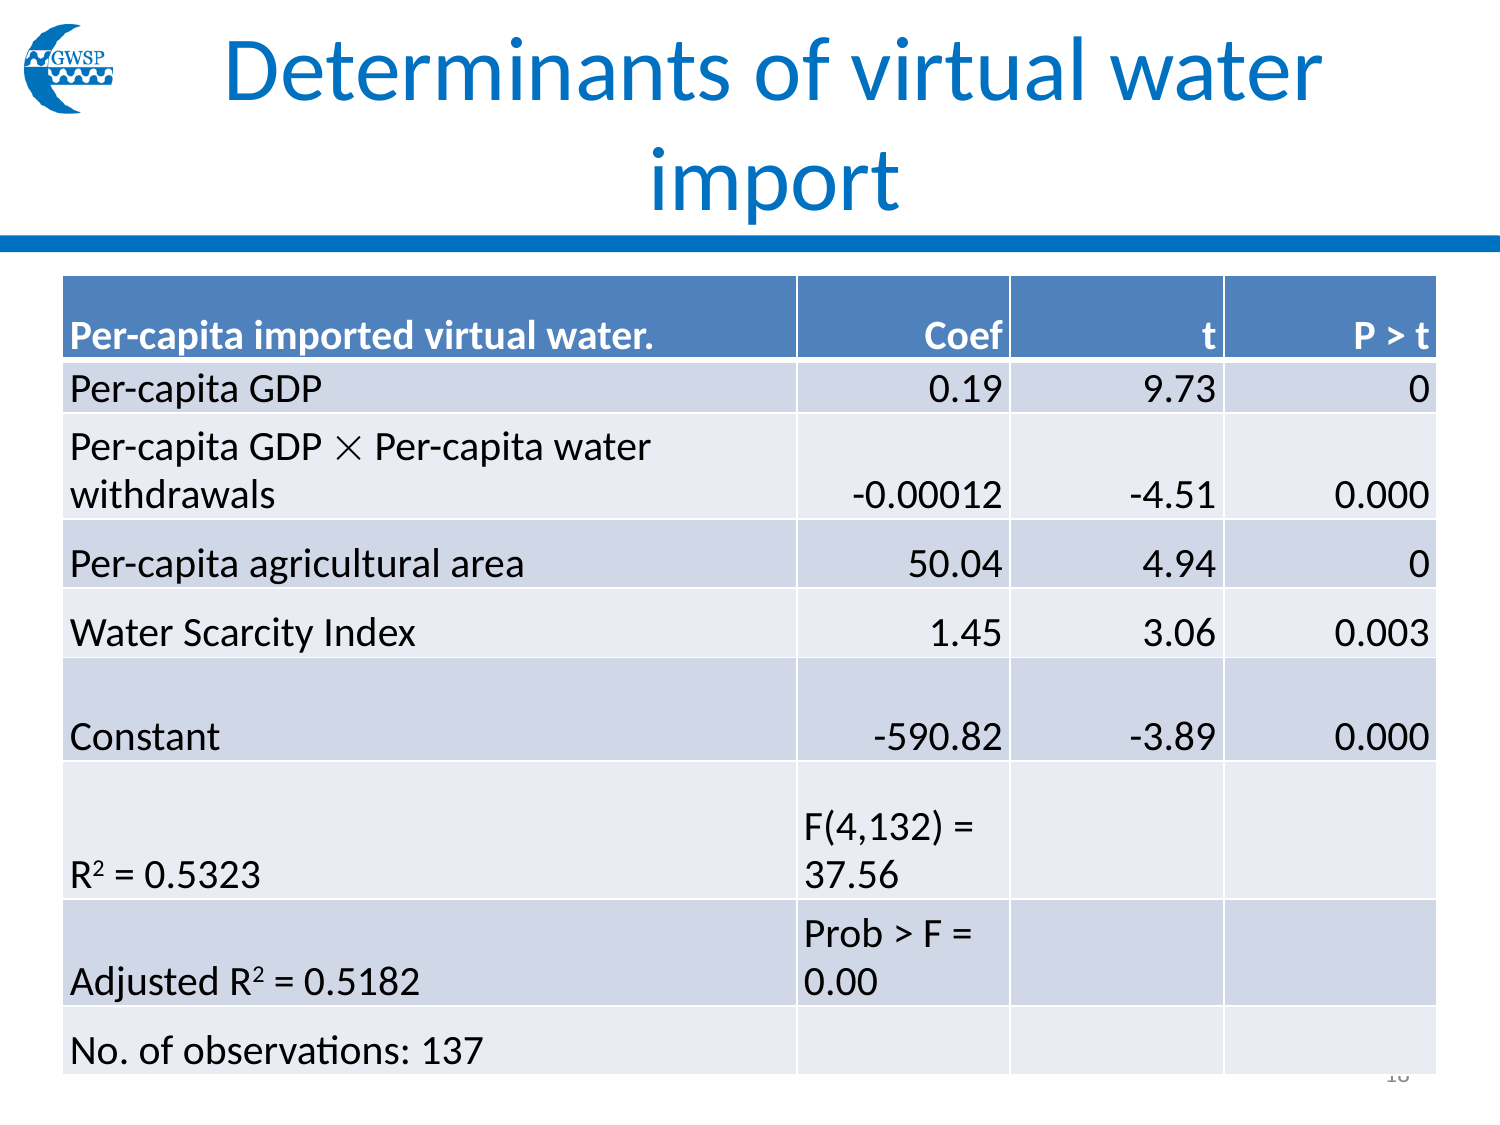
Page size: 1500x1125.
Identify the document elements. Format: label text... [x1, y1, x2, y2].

table_cell 0.19 [798, 363, 1009, 412]
table_cell 50.04 [798, 520, 1009, 587]
table_cell Per-capita GDP [63, 363, 796, 412]
table_cell [1225, 762, 1436, 898]
table_cell 0.003 [1225, 589, 1436, 657]
table_cell [1011, 1007, 1223, 1074]
table_header Coef [798, 276, 1009, 357]
table_cell [1225, 900, 1436, 1005]
table_cell 3.06 [1011, 589, 1223, 657]
table_cell 0.000 [1225, 414, 1436, 518]
table_cell 0 [1225, 520, 1436, 587]
text_box [0, 235, 1500, 253]
picture [24, 24, 113, 114]
table_cell -4.51 [1011, 414, 1223, 518]
table_cell [1011, 762, 1223, 898]
table_cell -0.00012 [798, 414, 1009, 518]
table_cell 9.73 [1011, 363, 1223, 412]
table_cell Per-capita GDP  Per-capita water withdrawals [63, 414, 796, 518]
table_cell Per-capita agricultural area [63, 520, 796, 587]
table_cell Constant [63, 658, 796, 760]
table_cell -3.89 [1011, 658, 1223, 760]
slide_number 18 [1074, 1042, 1425, 1103]
table_header t [1011, 276, 1223, 357]
table_cell Adjusted R2 = 0.5182 [63, 900, 796, 1005]
table_cell Water Scarcity Index [63, 589, 796, 657]
table_header P > t [1225, 276, 1436, 357]
table_cell [1011, 900, 1223, 1005]
table_header Per-capita imported virtual water. [63, 276, 796, 357]
table_cell Prob > F = 0.00 [798, 900, 1009, 1005]
table_cell [798, 1007, 1009, 1074]
title Determinants of virtual water import [99, 24, 1450, 213]
table_cell [1225, 1007, 1436, 1074]
table_cell R2 = 0.5323 [63, 762, 796, 898]
table_cell 0.000 [1225, 658, 1436, 760]
table_cell F(4,132) = 37.56 [798, 762, 1009, 898]
table_cell No. of observations: 137 [63, 1007, 796, 1074]
table_cell 4.94 [1011, 520, 1223, 587]
table_cell 1.45 [798, 589, 1009, 657]
table_cell 0 [1225, 363, 1436, 412]
table_cell -590.82 [798, 658, 1009, 760]
